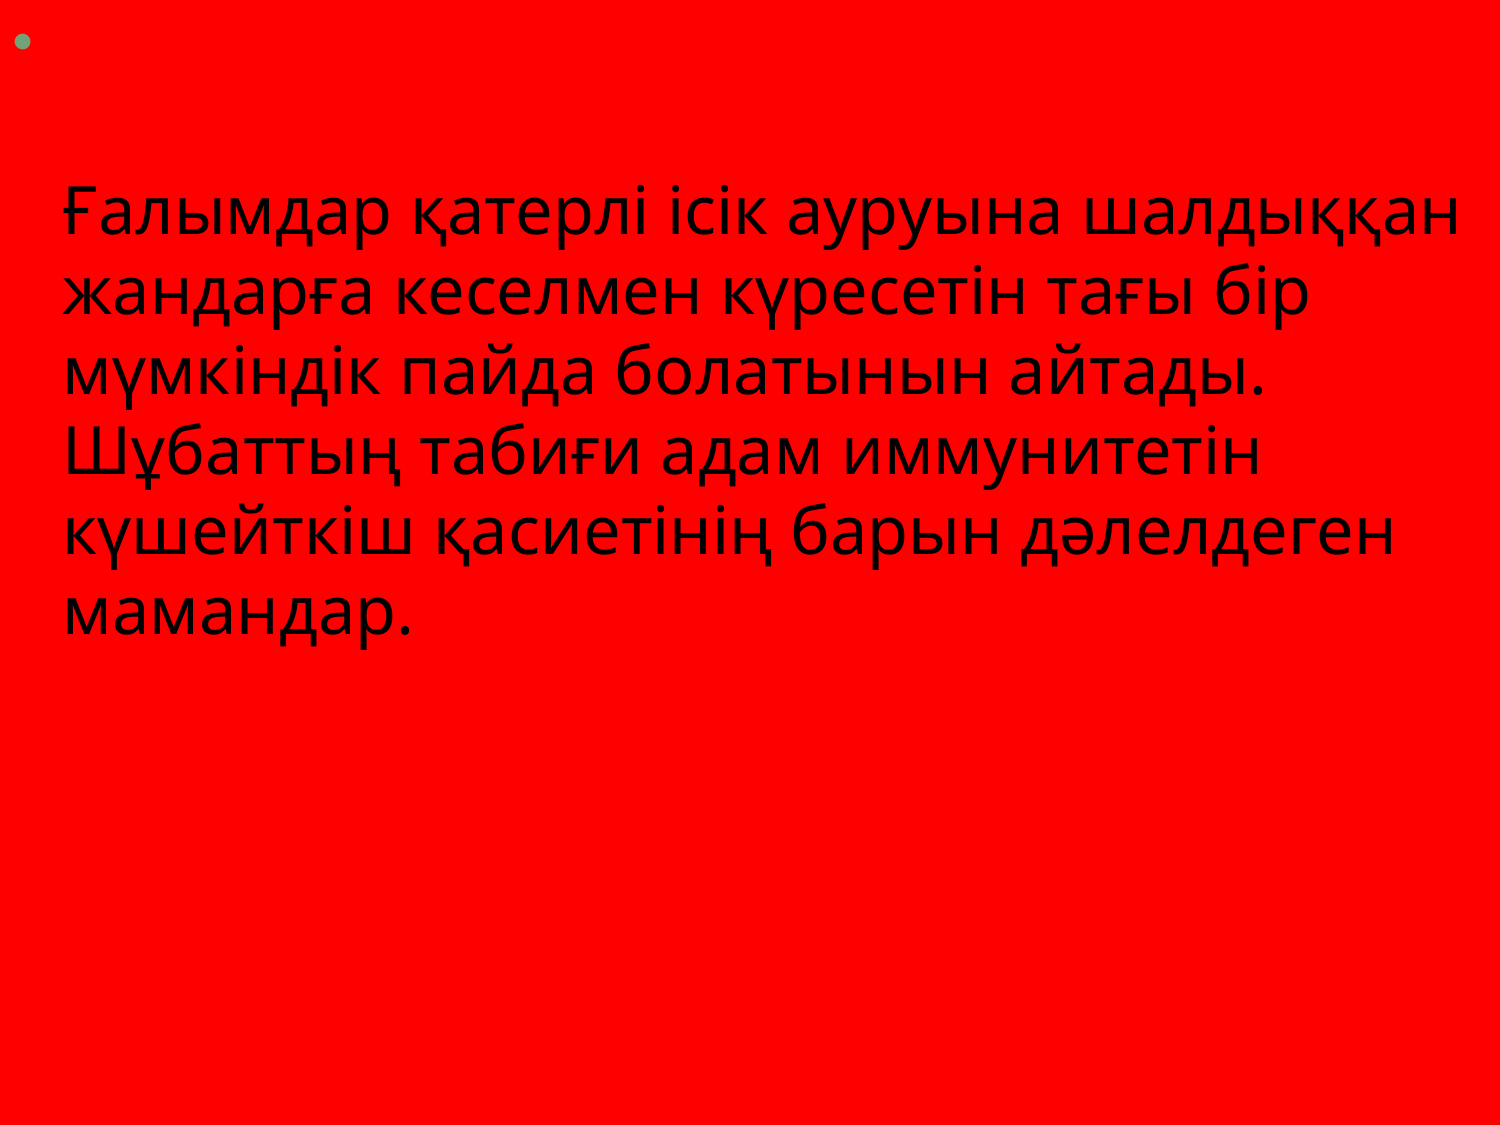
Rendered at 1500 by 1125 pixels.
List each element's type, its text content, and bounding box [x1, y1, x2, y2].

list Ғалымдар қатерлі ісік ауруына шалдыққан жандарға кеселмен күресетін тағы бір мүмкіндік пайда болатынын айтады. Шұбаттың табиғи адам иммунитетін күшейткіш қасиетінің барын дәлелдеген мамандар. [0, 0, 1500, 1125]
